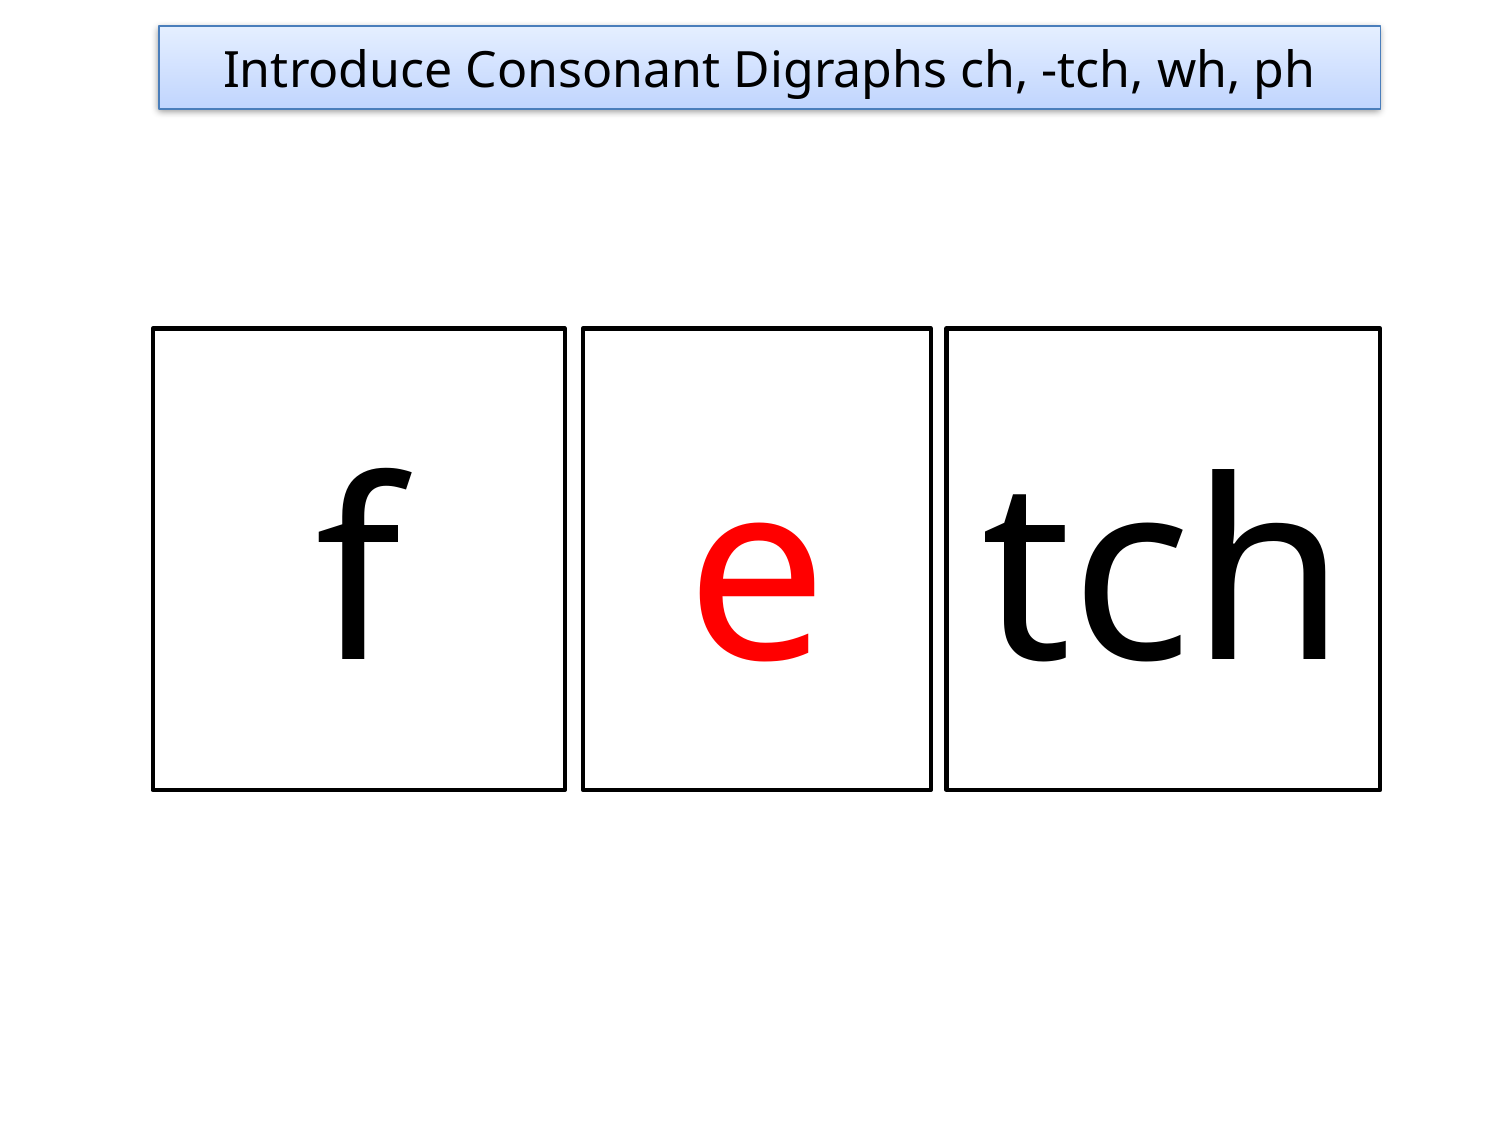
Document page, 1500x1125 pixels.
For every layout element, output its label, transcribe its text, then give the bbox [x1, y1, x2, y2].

text_box Introduce Consonant Digraphs ch, -tch, wh, ph [158, 25, 1381, 110]
text_box e [581, 326, 933, 792]
text_box tch [944, 326, 1382, 792]
text_box f [151, 326, 567, 792]
